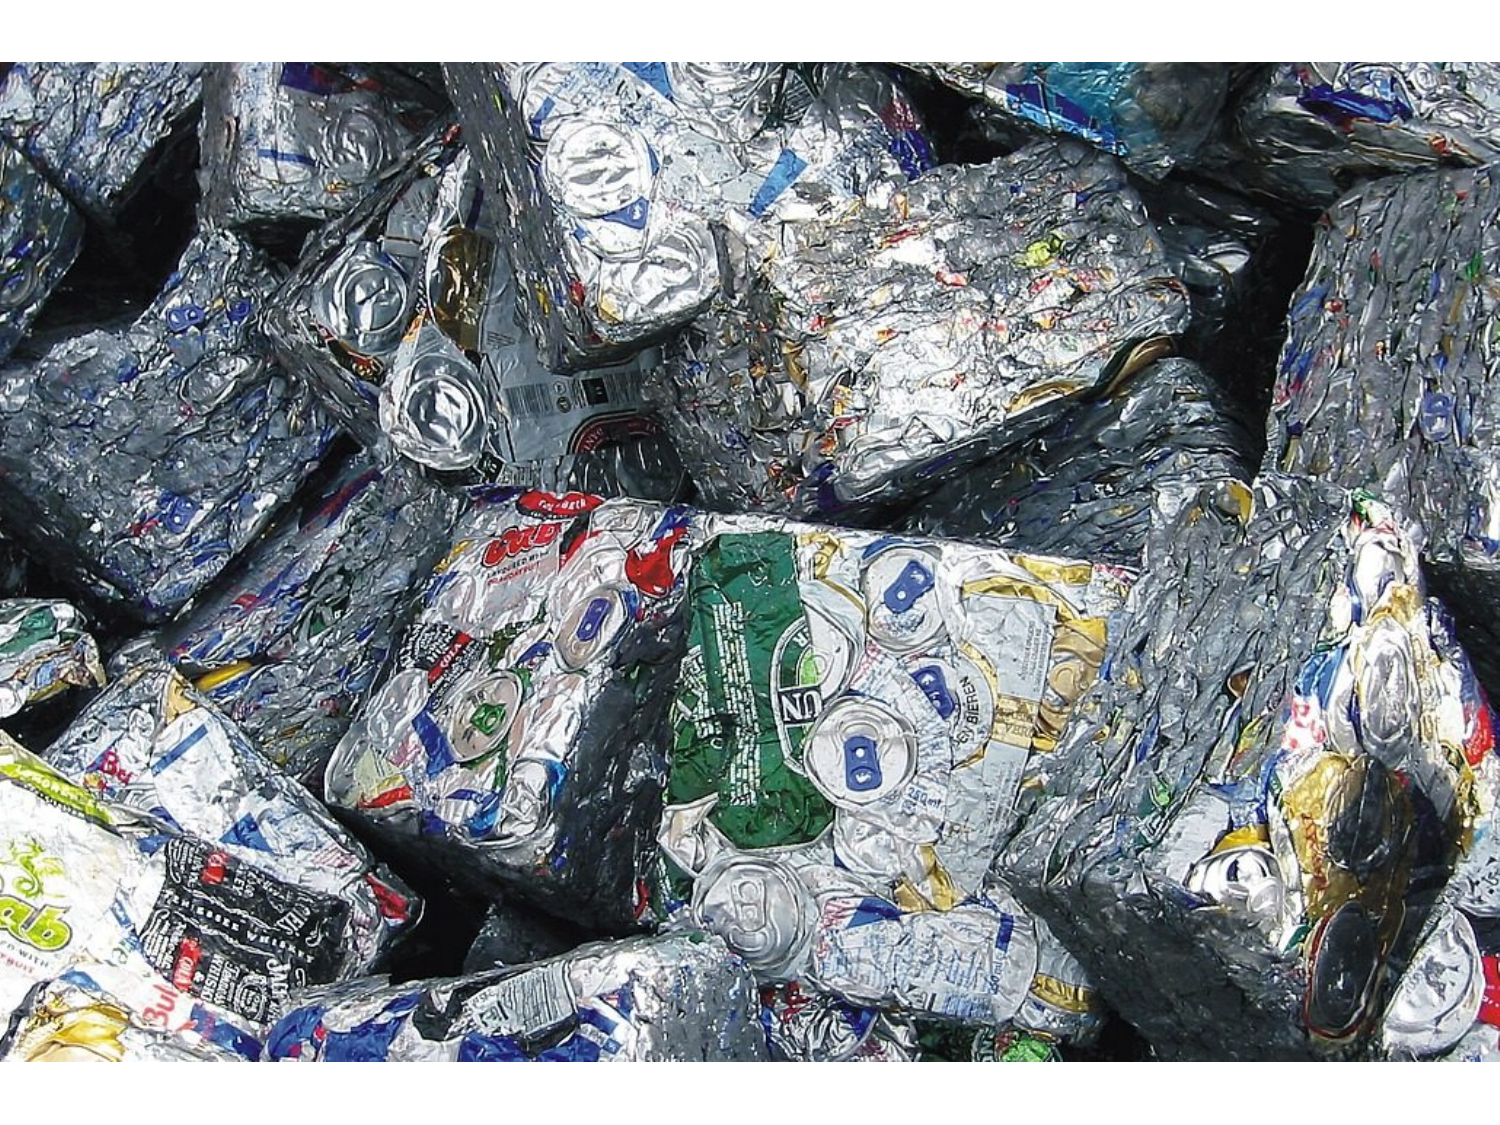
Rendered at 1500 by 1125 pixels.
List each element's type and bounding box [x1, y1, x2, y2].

picture [0, 62, 1500, 1063]
